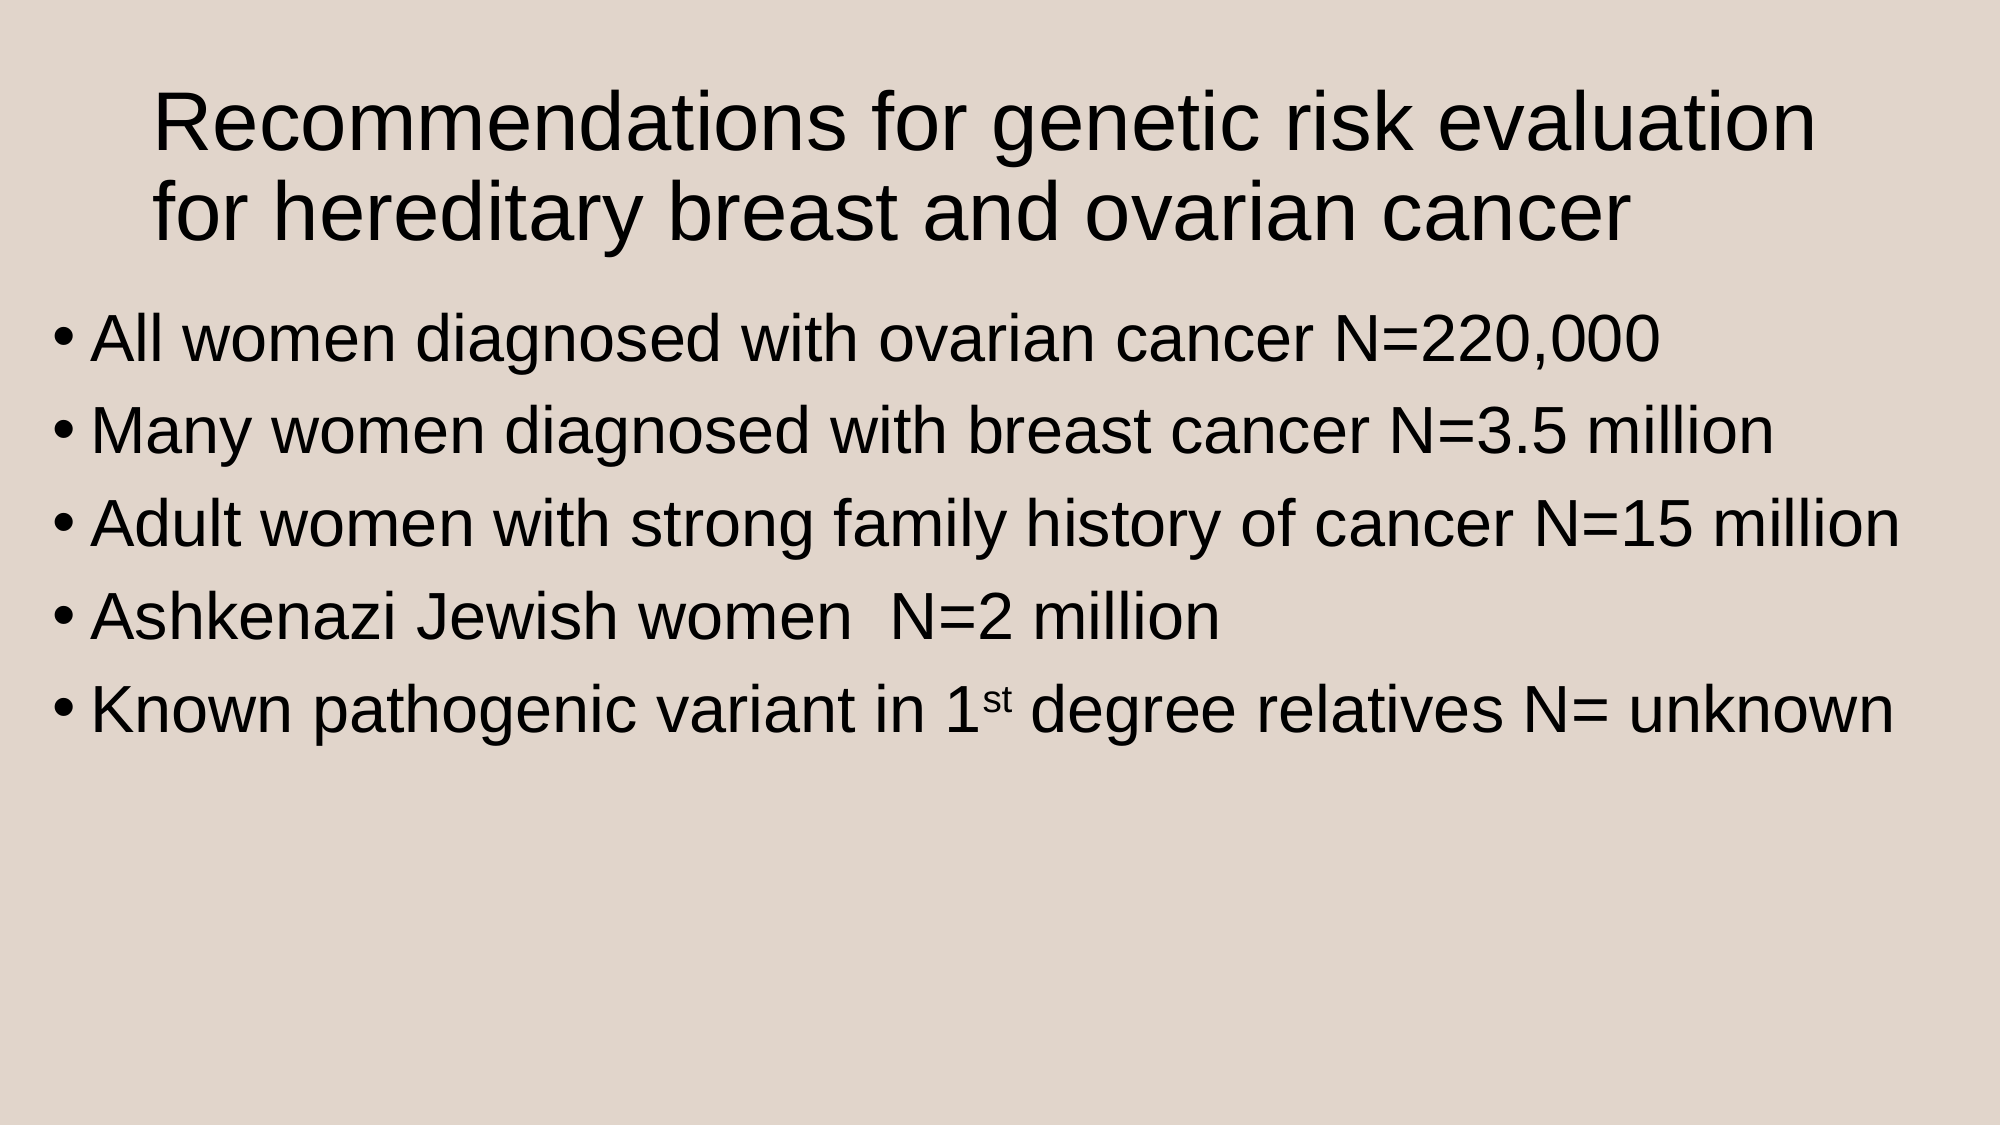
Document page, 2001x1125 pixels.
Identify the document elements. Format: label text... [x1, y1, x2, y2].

list All women diagnosed with ovarian cancer N=220,000 Many women diagnosed with breast cancer N=3.5 million Adult women with strong family history of cancer N=15 million Ashkenazi Jewish women N=2 million Known pathogenic variant in 1st degree relatives N= unknown [37, 295, 2000, 1039]
title Recommendations for genetic risk evaluation for hereditary breast and ovarian cancer [137, 59, 1863, 278]
